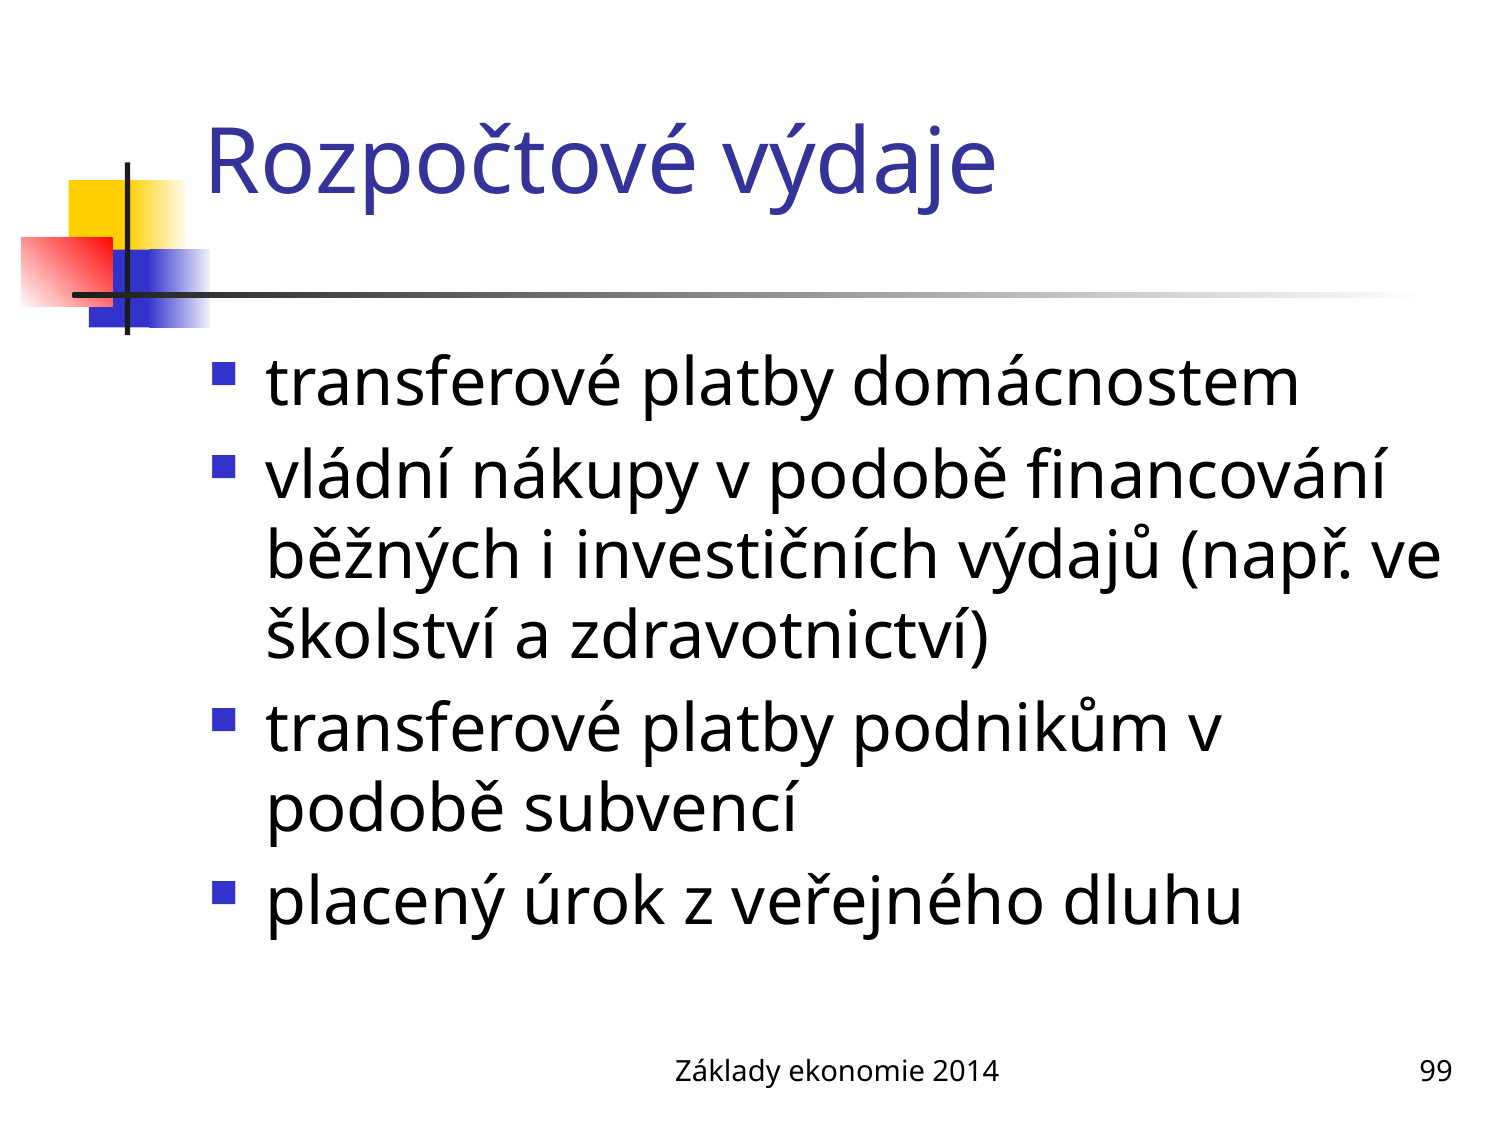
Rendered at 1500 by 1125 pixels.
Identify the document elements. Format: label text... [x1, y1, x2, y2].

title Rozpočtové výdaje [188, 91, 1468, 219]
slide_number 99 [1155, 1024, 1468, 1100]
list transferové platby domácnostem vládní nákupy v podobě financování běžných i investičních výdajů (např. ve školství a zdravotnictví) transferové platby podnikům v podobě subvencí placený úrok z veřejného dluhu [193, 331, 1469, 1006]
footer Základy ekonomie 2014 [600, 1024, 1075, 1100]
